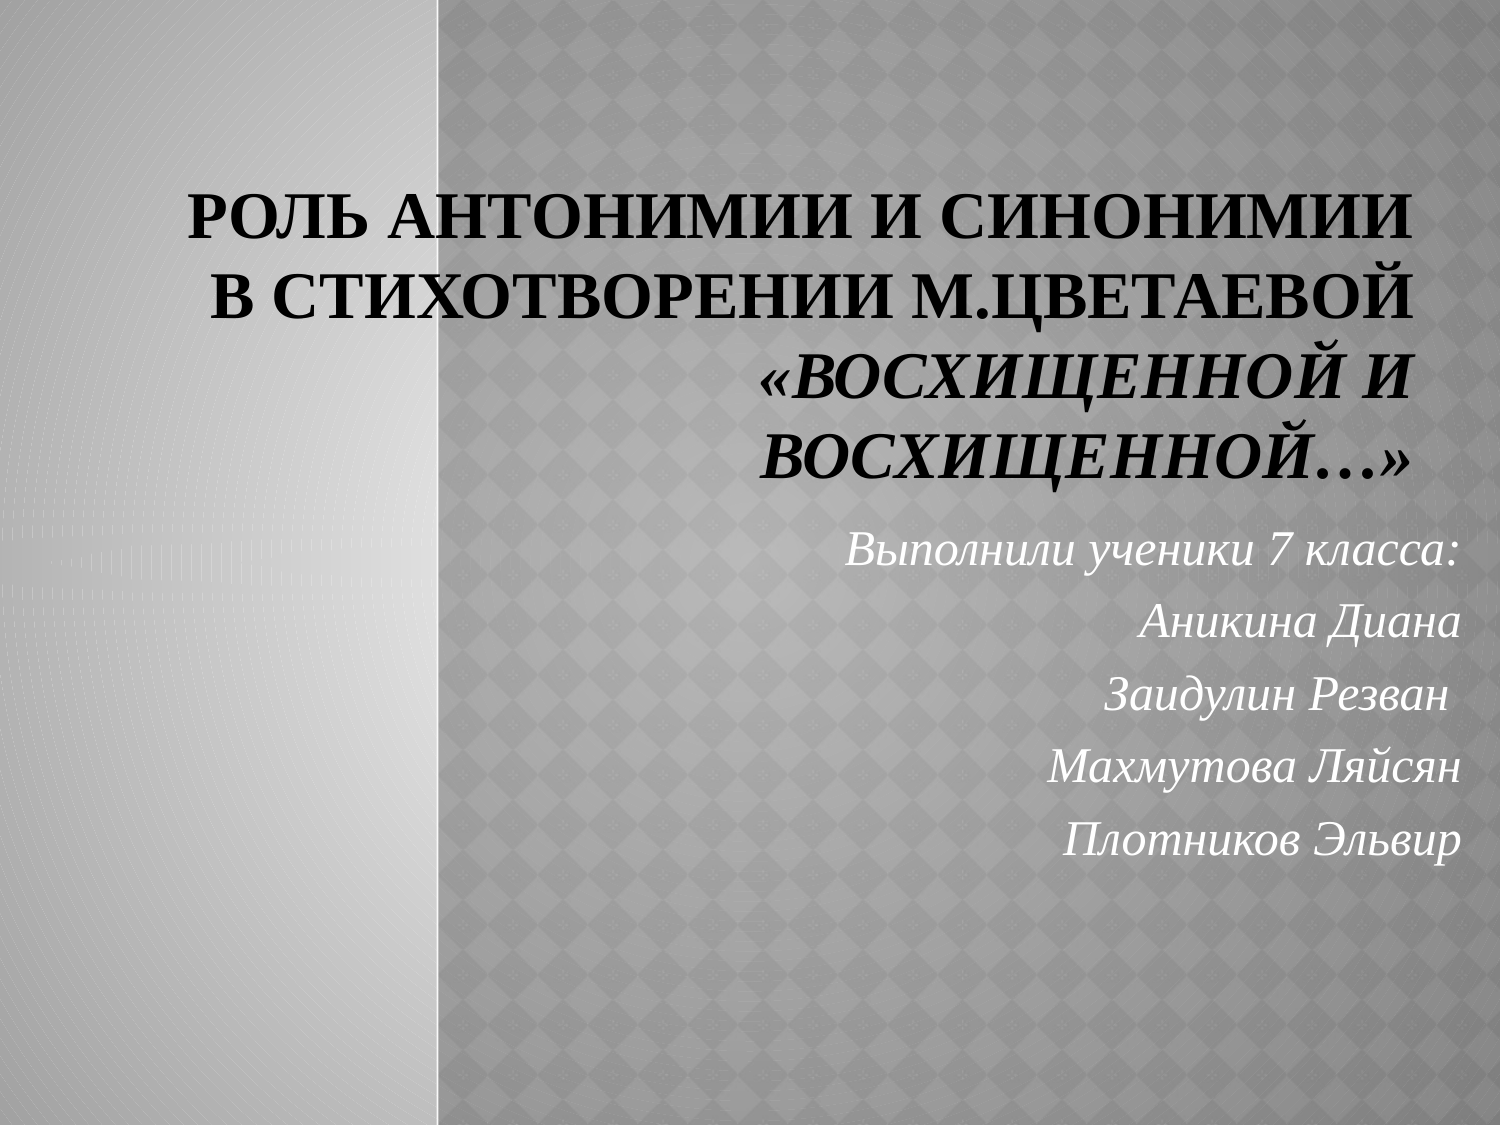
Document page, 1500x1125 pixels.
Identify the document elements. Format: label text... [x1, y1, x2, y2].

subtitle Выполнили ученики 7 класса: Аникина Диана Заидулин Резван Махмутова Ляйсян Плотников Эльвир [218, 515, 1470, 1028]
title Роль антонимии и синонимии в стихотворении М.Цветаевой «Восхищенной и восхищенной…» [123, 0, 1423, 492]
